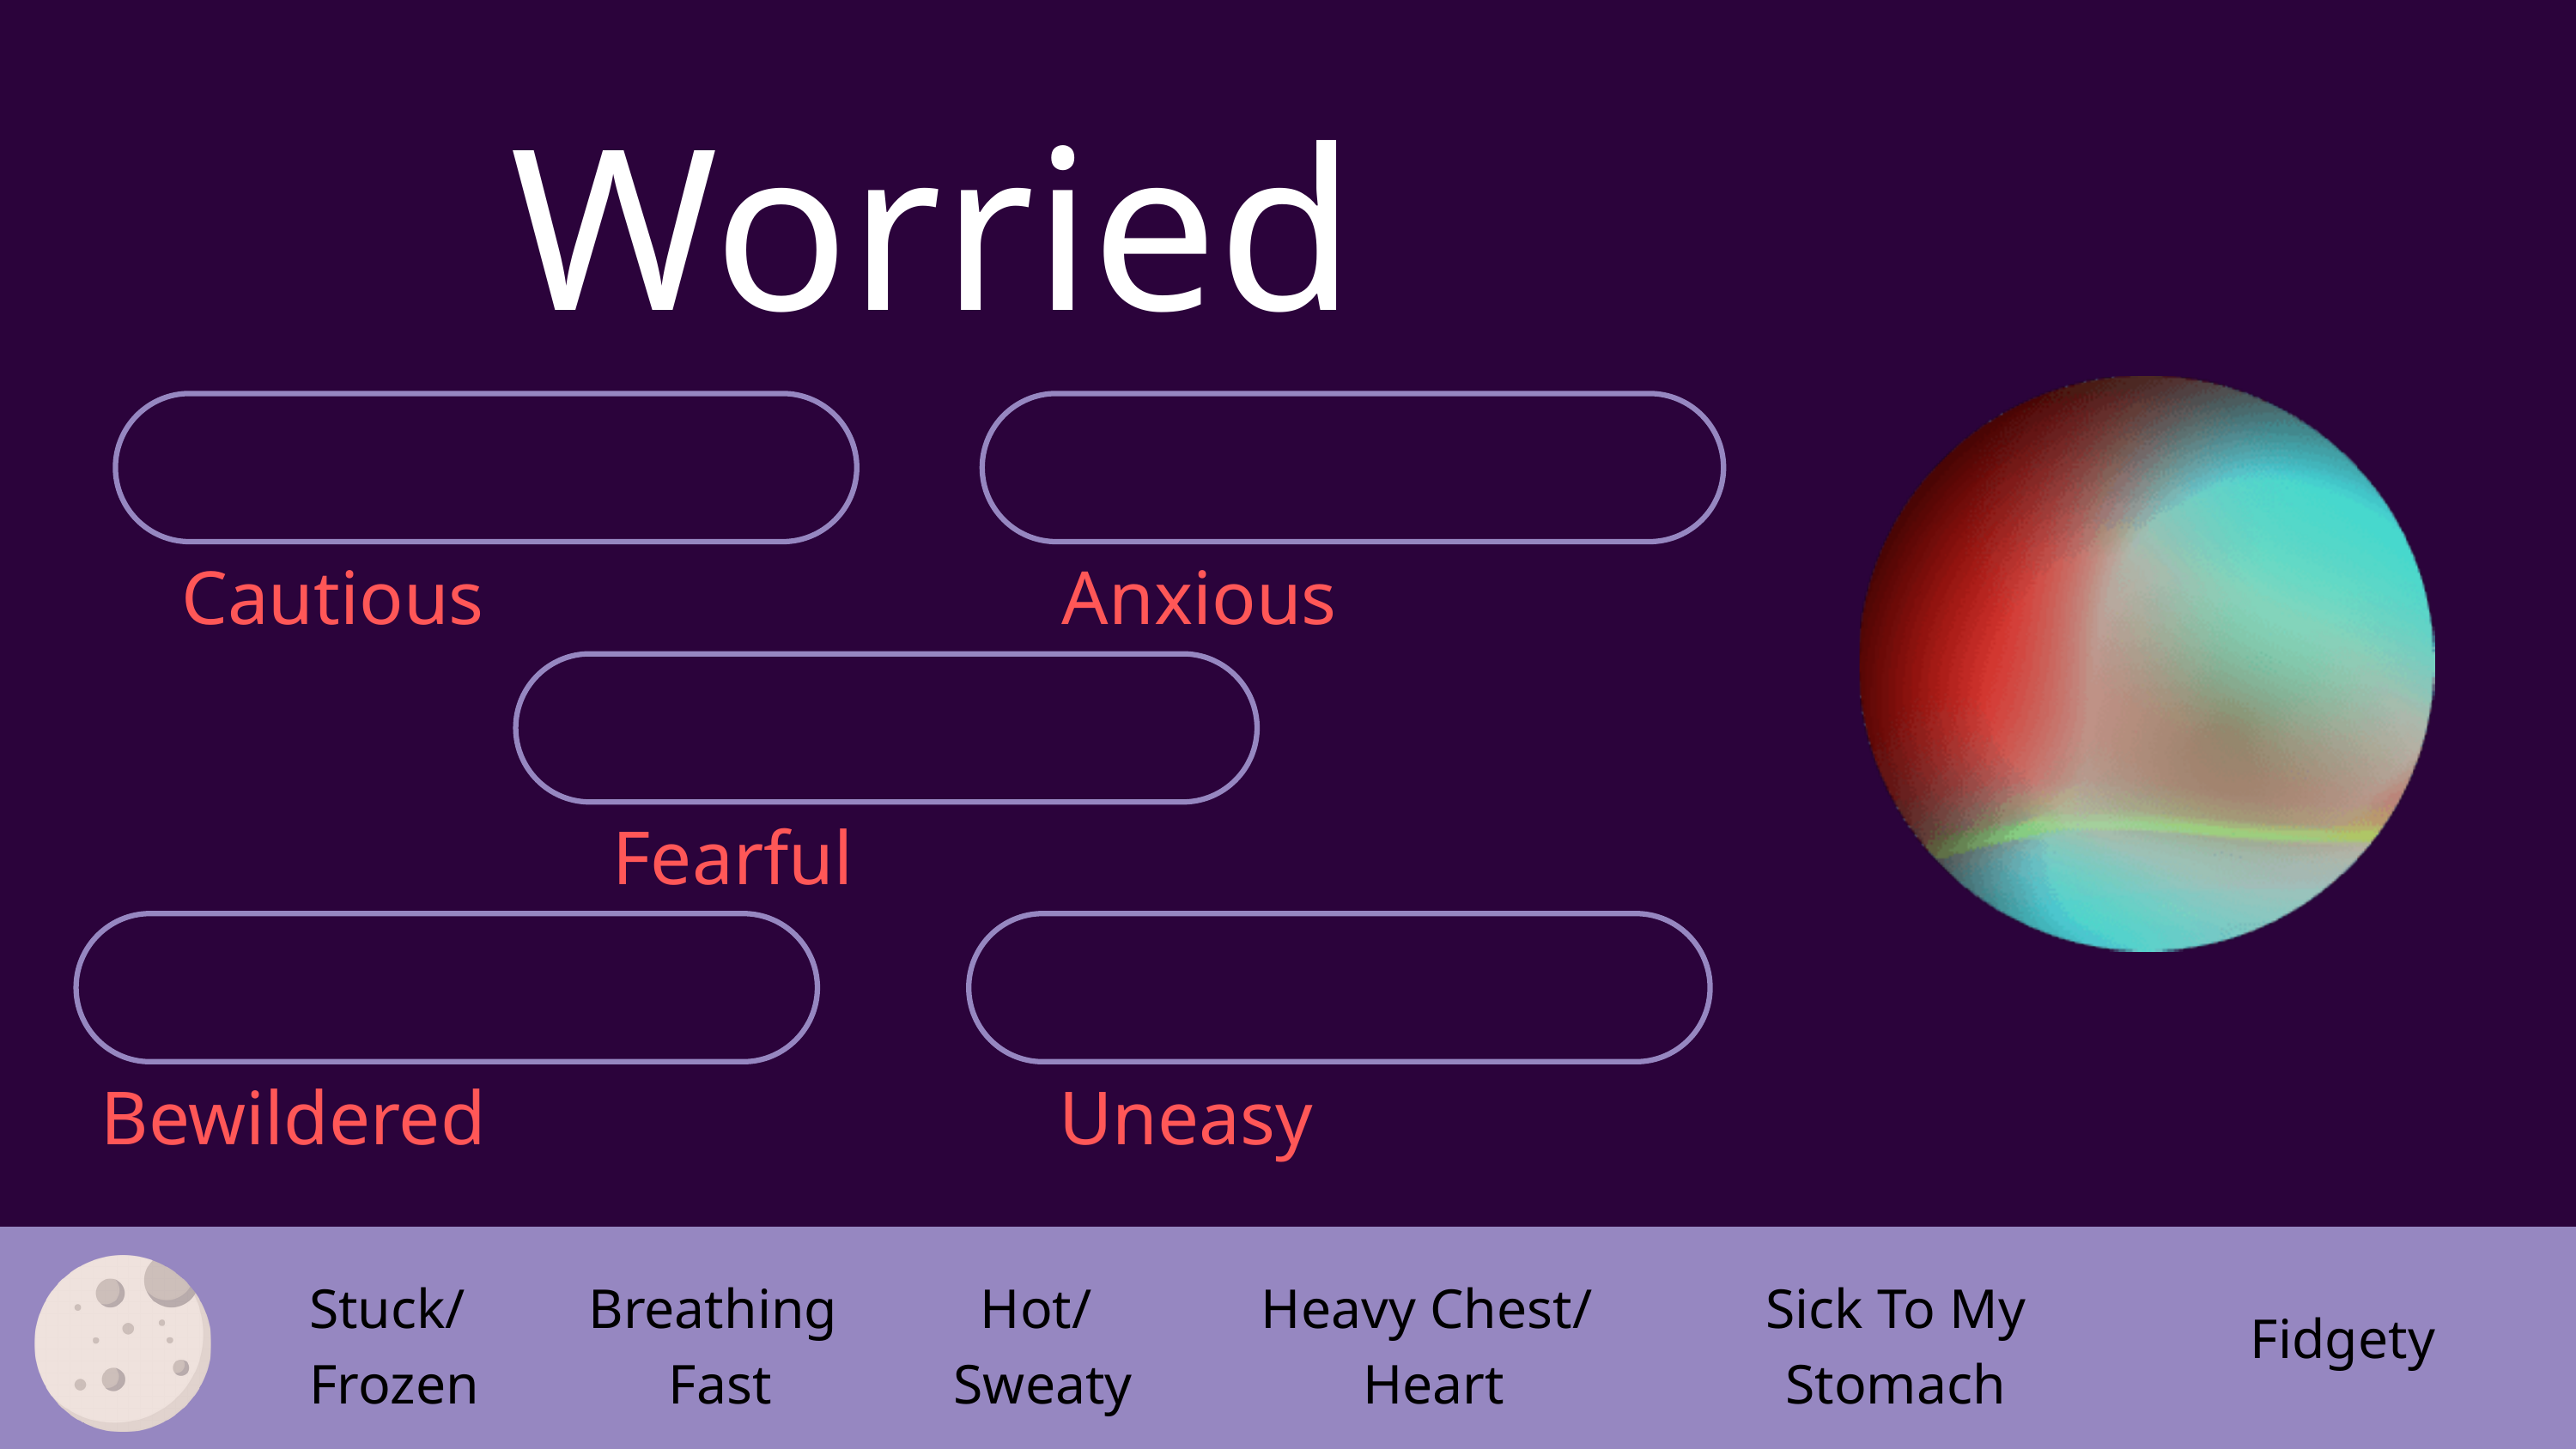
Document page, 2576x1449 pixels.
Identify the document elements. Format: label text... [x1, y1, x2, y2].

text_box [981, 393, 1724, 543]
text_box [115, 393, 858, 543]
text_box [76, 912, 818, 1063]
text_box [515, 653, 1258, 803]
text_box Worried [280, 42, 1587, 355]
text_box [968, 912, 1710, 1063]
text_box [1859, 376, 2435, 952]
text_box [0, 1226, 2576, 1449]
